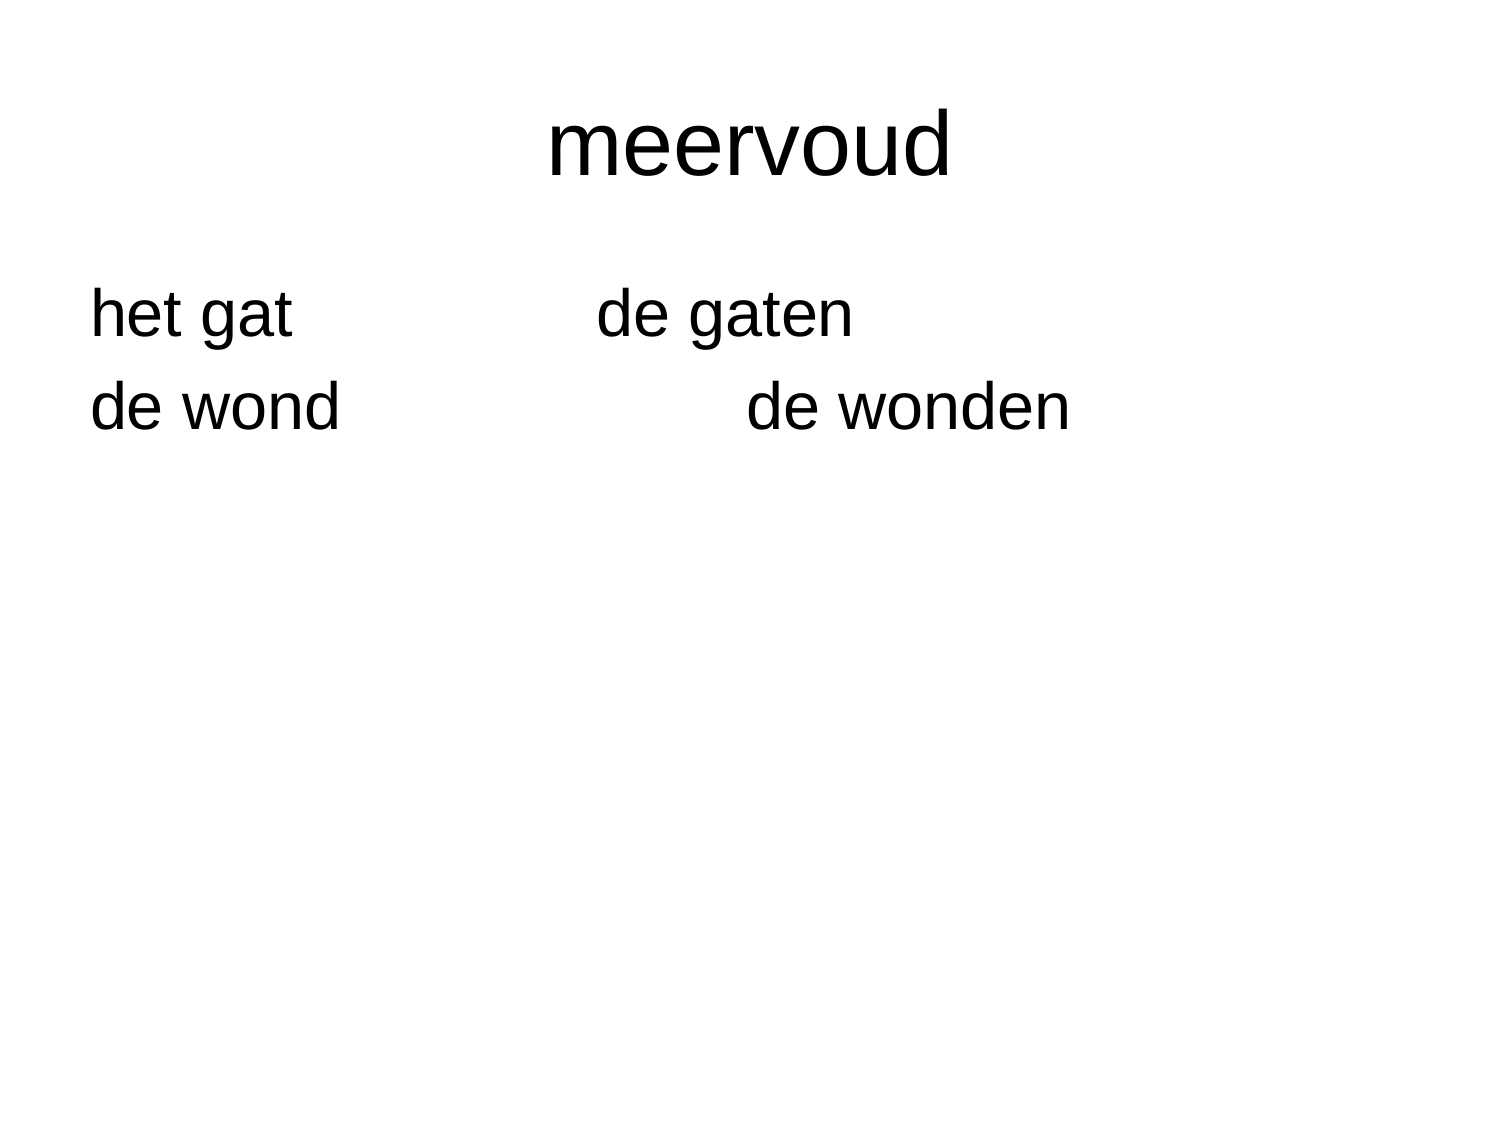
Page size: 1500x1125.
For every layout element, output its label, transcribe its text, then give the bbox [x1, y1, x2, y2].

title meervoud [74, 44, 1426, 233]
list het gat de gaten de wond de wonden [74, 262, 1426, 1006]
